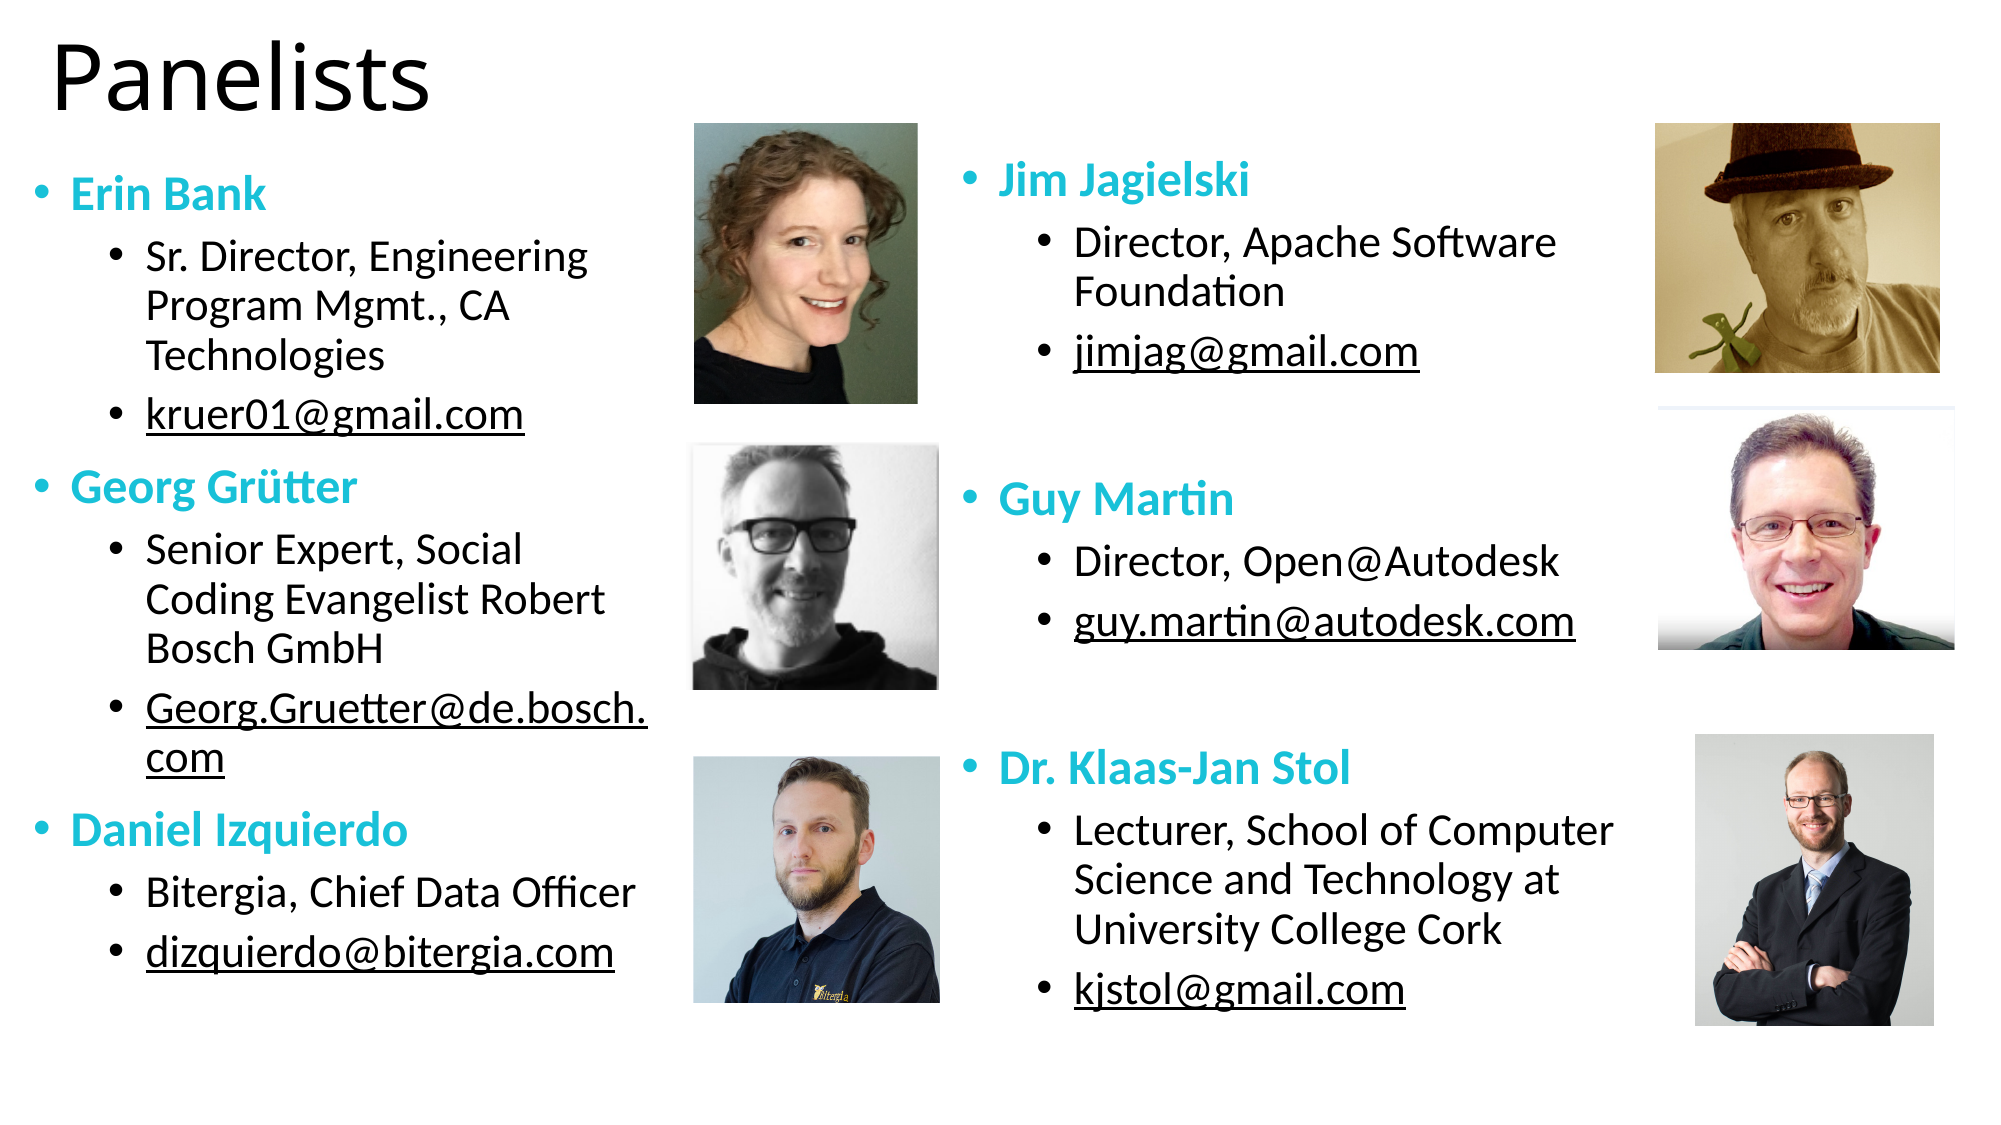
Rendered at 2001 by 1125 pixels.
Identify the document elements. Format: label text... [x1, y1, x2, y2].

picture [693, 756, 940, 1003]
picture [1695, 734, 1934, 1026]
picture [694, 123, 918, 404]
title Panelists [34, 0, 1760, 190]
picture [686, 442, 939, 690]
text_box Jim Jagielski Director, Apache Software Foundation jimjag@gmail.com Guy Martin Director, Open@Autodesk guy.martin@autodesk.com Dr. Klaas-Jan Stol Lecturer, School of Computer Science and Technology at University College Cork kjstol@gmail.com [946, 146, 1675, 1116]
picture [1653, 123, 1940, 373]
picture [1658, 406, 1955, 650]
text_box Erin Bank Sr. Director, Engineering Program Mgmt., CA Technologies kruer01@gmail.com Georg Grütter Senior Expert, Social Coding Evangelist Robert Bosch GmbH Georg.Gruetter@de.bosch.com Daniel Izquierdo Bitergia, Chief Data Officer dizquierdo@bitergia.com [18, 159, 670, 1057]
